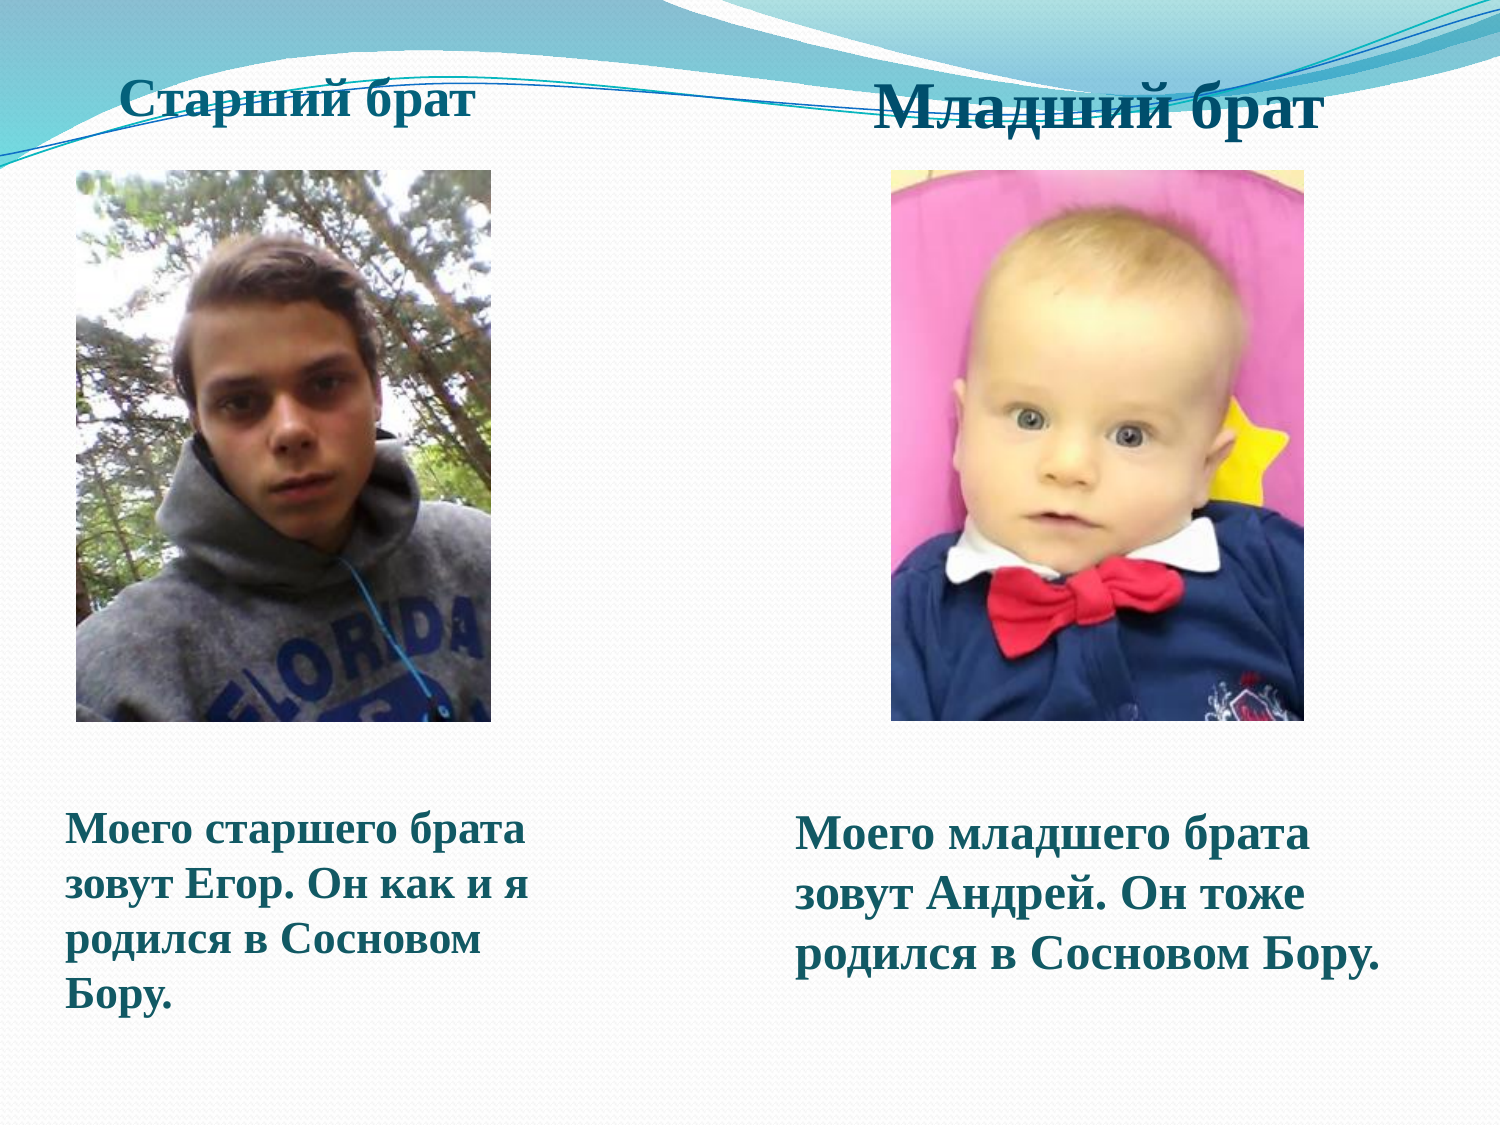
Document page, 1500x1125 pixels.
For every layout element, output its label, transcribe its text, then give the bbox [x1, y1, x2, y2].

text_box Моего младшего брата зовут Андрей. Он тоже родился в Сосновом Бору. [780, 792, 1436, 987]
text_box Младший брат [858, 54, 1358, 150]
text_box Моего старшего брата зовут Егор. Он как и я родился в Сосновом Бору. [64, 763, 545, 1018]
title Старший брат [41, 54, 569, 129]
picture [76, 170, 491, 723]
picture [891, 170, 1304, 721]
